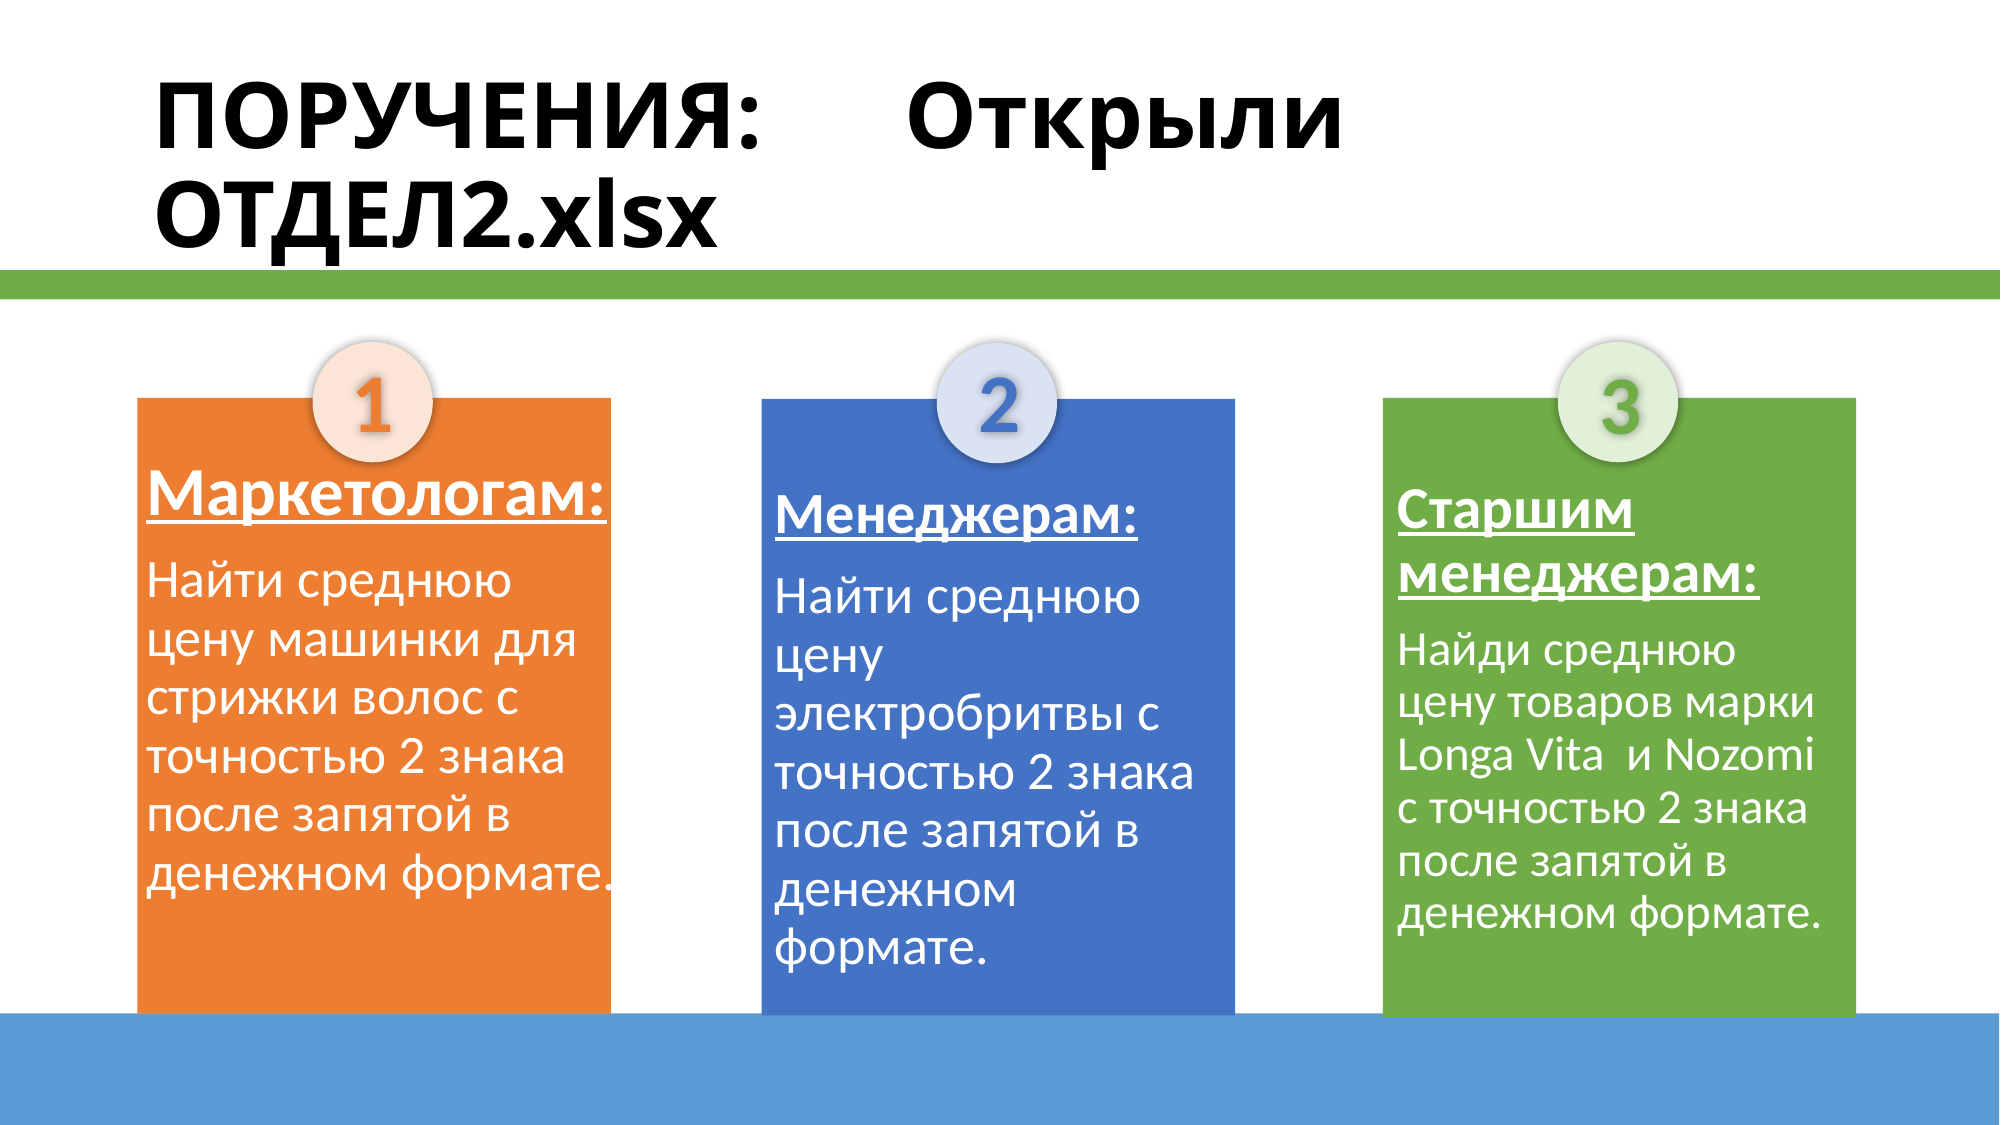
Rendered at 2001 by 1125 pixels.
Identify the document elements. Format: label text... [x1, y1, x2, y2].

text_box [442, 397, 612, 448]
text_box [761, 398, 1236, 475]
text_box 2 [939, 342, 1061, 457]
title ПОРУЧЕНИЯ: Открыли ОТДЕЛ2.xlsx [137, 59, 1863, 278]
text_box [761, 1012, 1236, 1016]
text_box 1 [312, 341, 433, 457]
text_box Старшим менеджерам: Найди среднюю цену товаров марки Longa Vita и Nozomi с точностью 2 знака после запятой в денежном формате. [1382, 469, 1857, 1016]
text_box 3 [1560, 344, 1682, 459]
text_box [1382, 397, 1597, 469]
list Маркетологам: Найти среднюю цену машинки для стрижки волос с точностью 2 знака после запятой в денежном формате. [131, 448, 633, 1013]
text_box Менеджерам: Найти среднюю цену электробритвы с точностью 2 знака после запятой в денежном формате. [760, 475, 1236, 1012]
text_box [136, 397, 304, 448]
text_box [1642, 397, 1857, 469]
